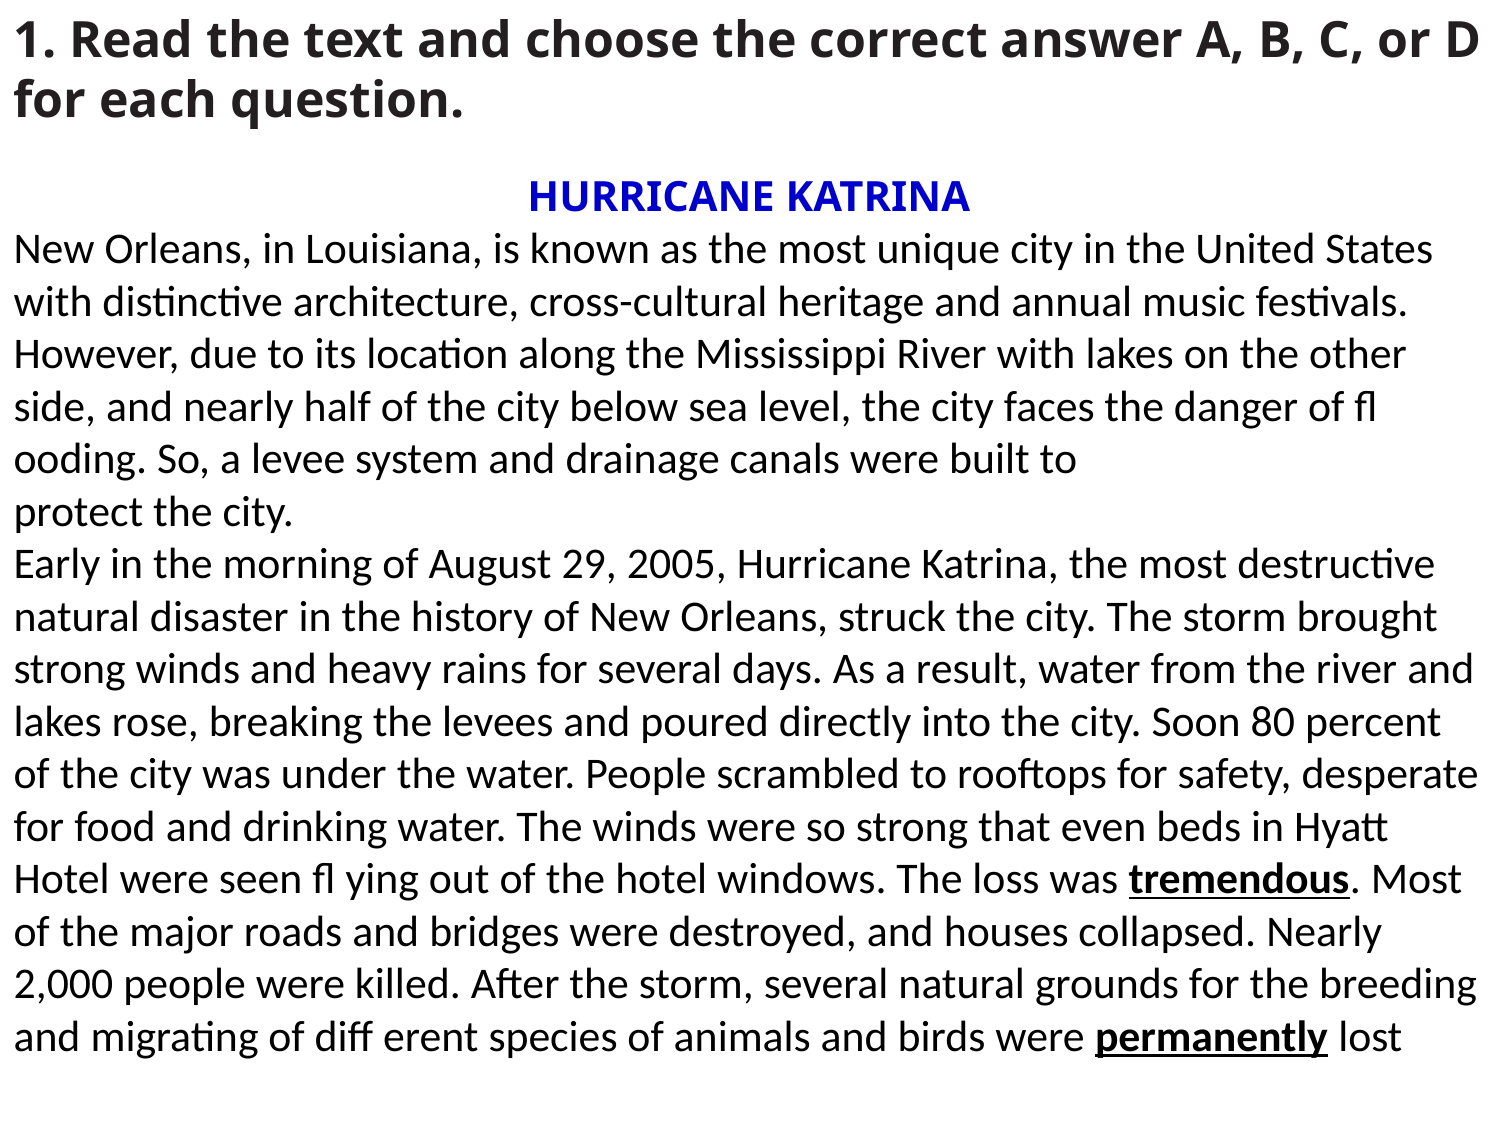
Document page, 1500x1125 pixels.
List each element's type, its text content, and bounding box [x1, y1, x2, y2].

text_box HURRICANE KATRINA New Orleans, in Louisiana, is known as the most unique city in the United States with distinctive architecture, cross-cultural heritage and annual music festivals. However, due to its location along the Mississippi River with lakes on the other side, and nearly half of the city below sea level, the city faces the danger of ﬂ ooding. So, a levee system and drainage canals were built to protect the city. Early in the morning of August 29, 2005, Hurricane Katrina, the most destructive natural disaster in the history of New Orleans, struck the city. The storm brought strong winds and heavy rains for several days. As a result, water from the river and lakes rose, breaking the levees and poured directly into the city. Soon 80 percent of the city was under the water. People scrambled to rooftops for safety, desperate for food and drinking water. The winds were so strong that even beds in Hyatt Hotel were seen ﬂ ying out of the hotel windows. The loss was tremendous. Most of the major roads and bridges were destroyed, and houses collapsed. Nearly 2,000 people were killed. After the storm, several natural grounds for the breeding and migrating of diﬀ erent species of animals and birds were permanently lost [0, 162, 1499, 1068]
text_box 1. Read the text and choose the correct answer A, B, C, or D for each question. [0, 0, 1500, 205]
